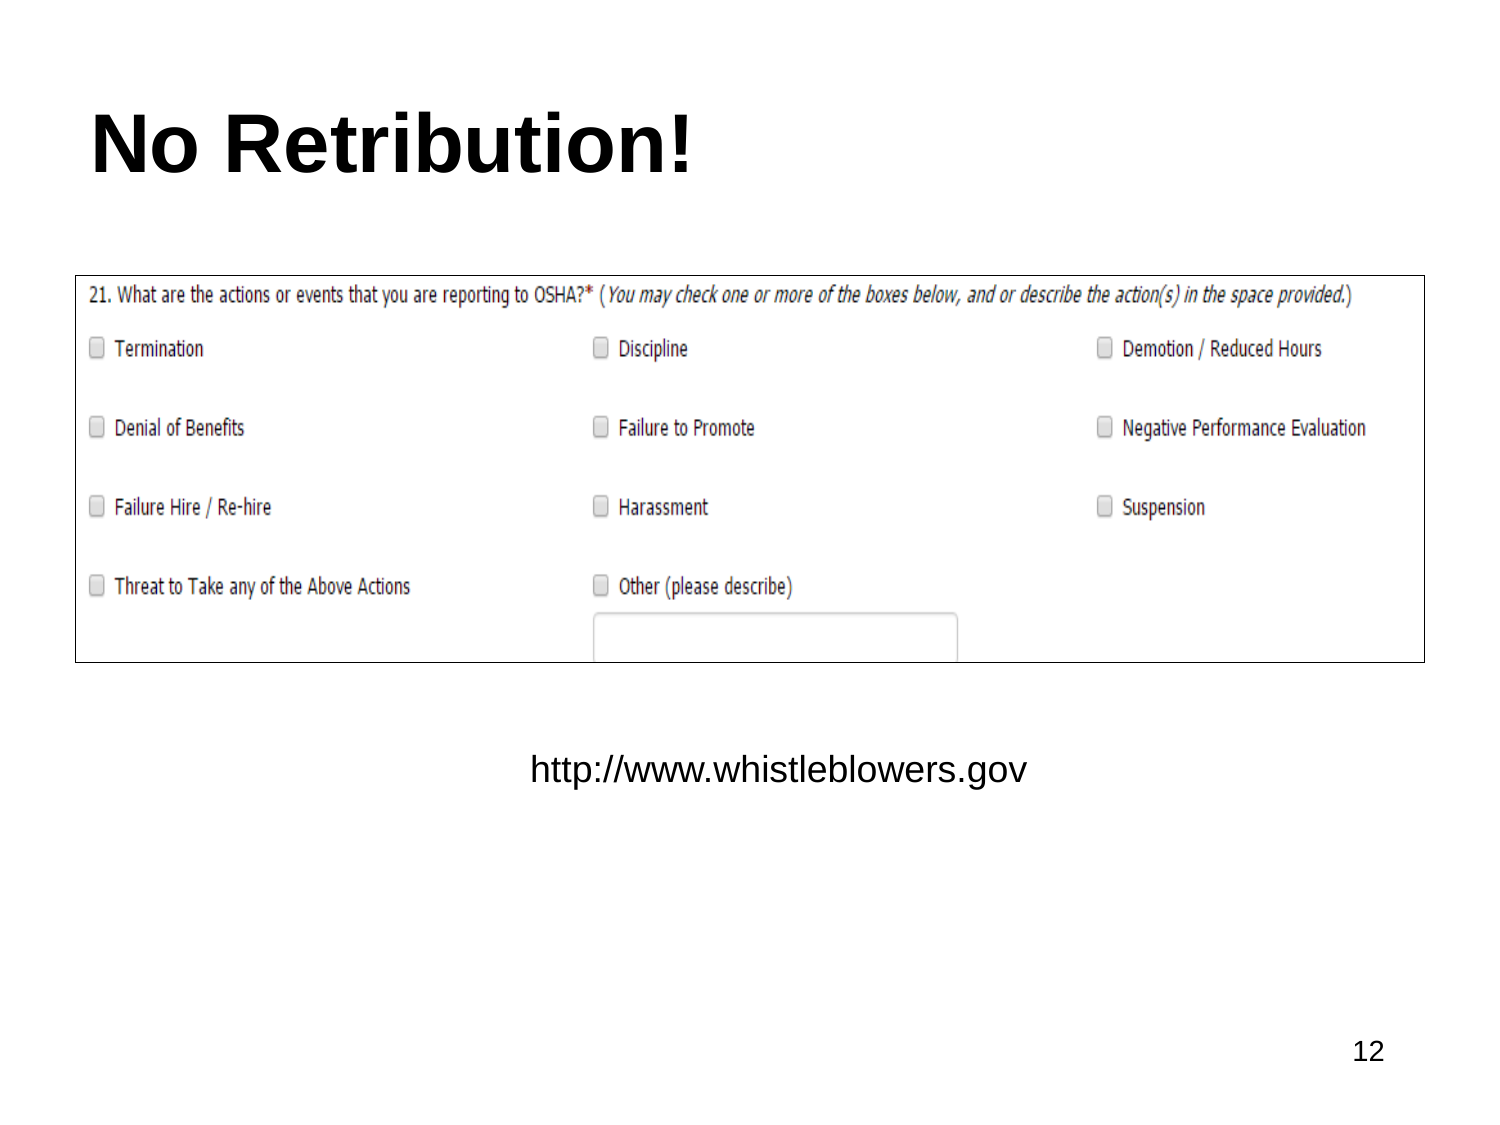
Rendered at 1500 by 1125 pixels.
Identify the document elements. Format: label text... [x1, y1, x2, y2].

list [74, 274, 1426, 663]
text_box http://www.whistleblowers.gov [515, 737, 1043, 798]
slide_number 12 [1074, 1024, 1401, 1103]
title No Retribution! [75, 45, 1425, 233]
